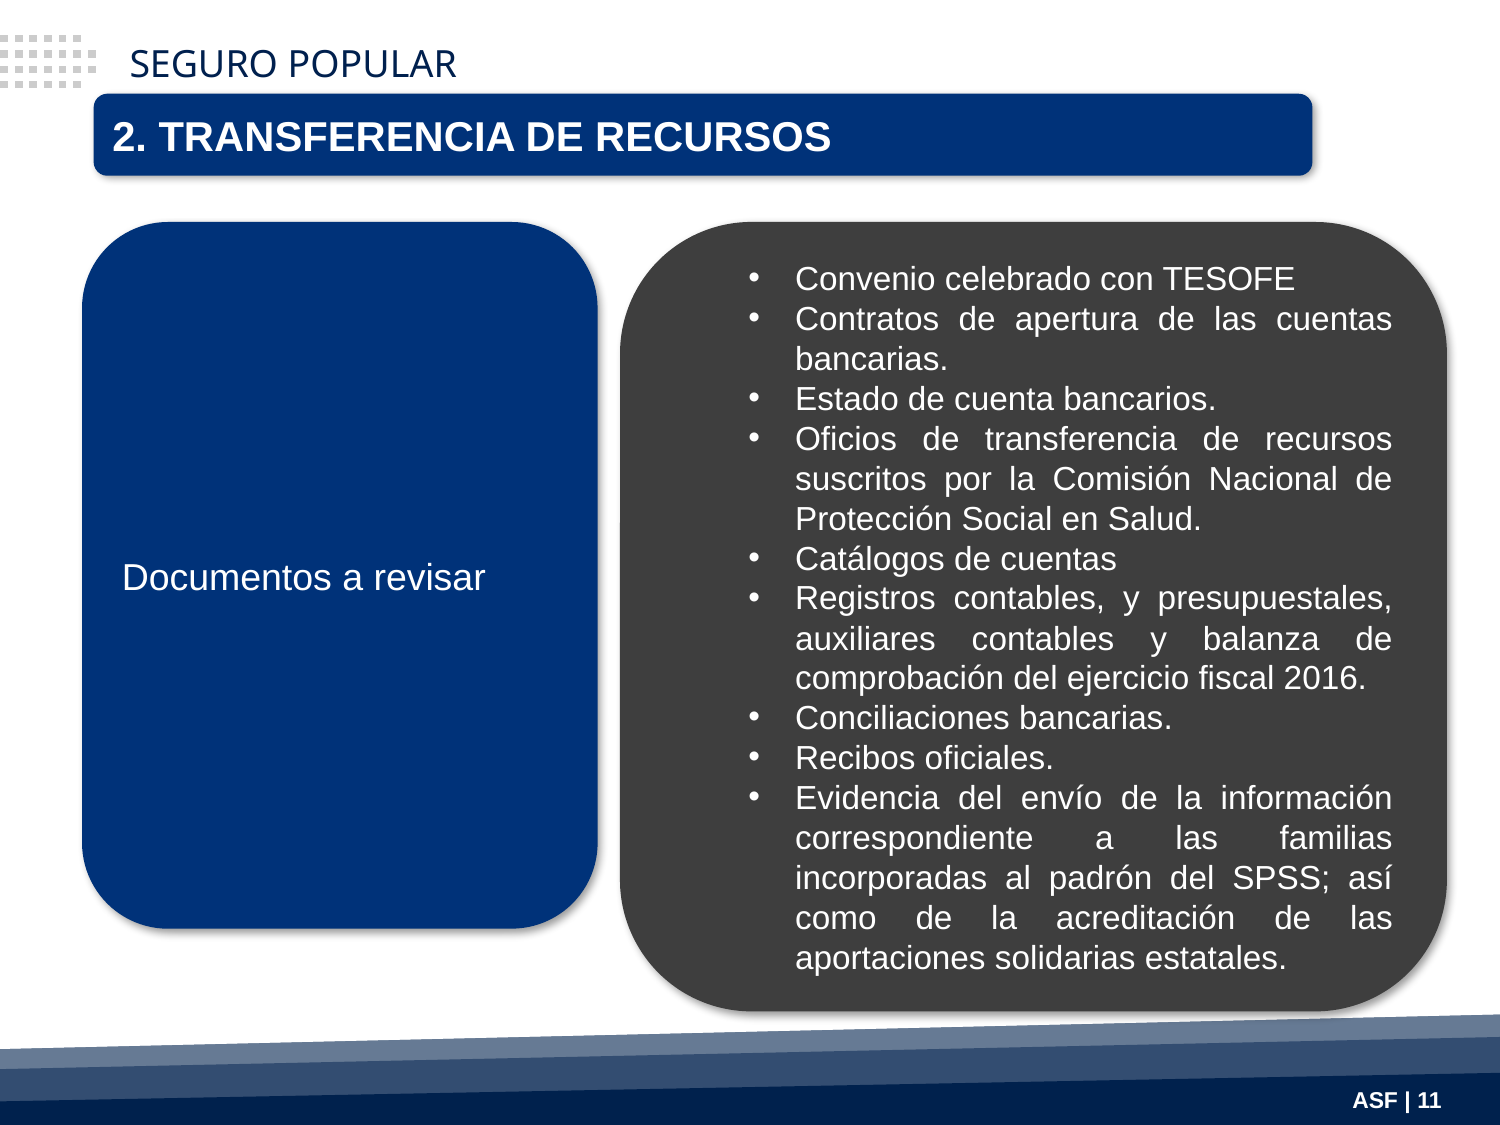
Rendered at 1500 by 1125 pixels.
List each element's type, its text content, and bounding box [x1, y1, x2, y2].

text_box 2. TRANSFERENCIA DE RECURSOS [91, 91, 1315, 178]
slide_number ASF | 11 [1337, 1078, 1489, 1125]
text_box SEGURO POPULAR [114, 33, 473, 93]
text_box Convenio celebrado con TESOFE Contratos de apertura de las cuentas bancarias. Estado de cuenta bancarios. Oficios de transferencia de recursos suscritos por la Comisión Nacional de Protección Social en Salud. Catálogos de cuentas Registros contables, y presupuestales, auxiliares contables y balanza de comprobación del ejercicio fiscal 2016. Conciliaciones bancarias. Recibos oficiales. Evidencia del envío de la información correspondiente a las familias incorporadas al padrón del SPSS; así como de la acreditación de las aportaciones solidarias estatales. [617, 219, 1450, 1014]
text_box Documentos a revisar [79, 219, 600, 931]
